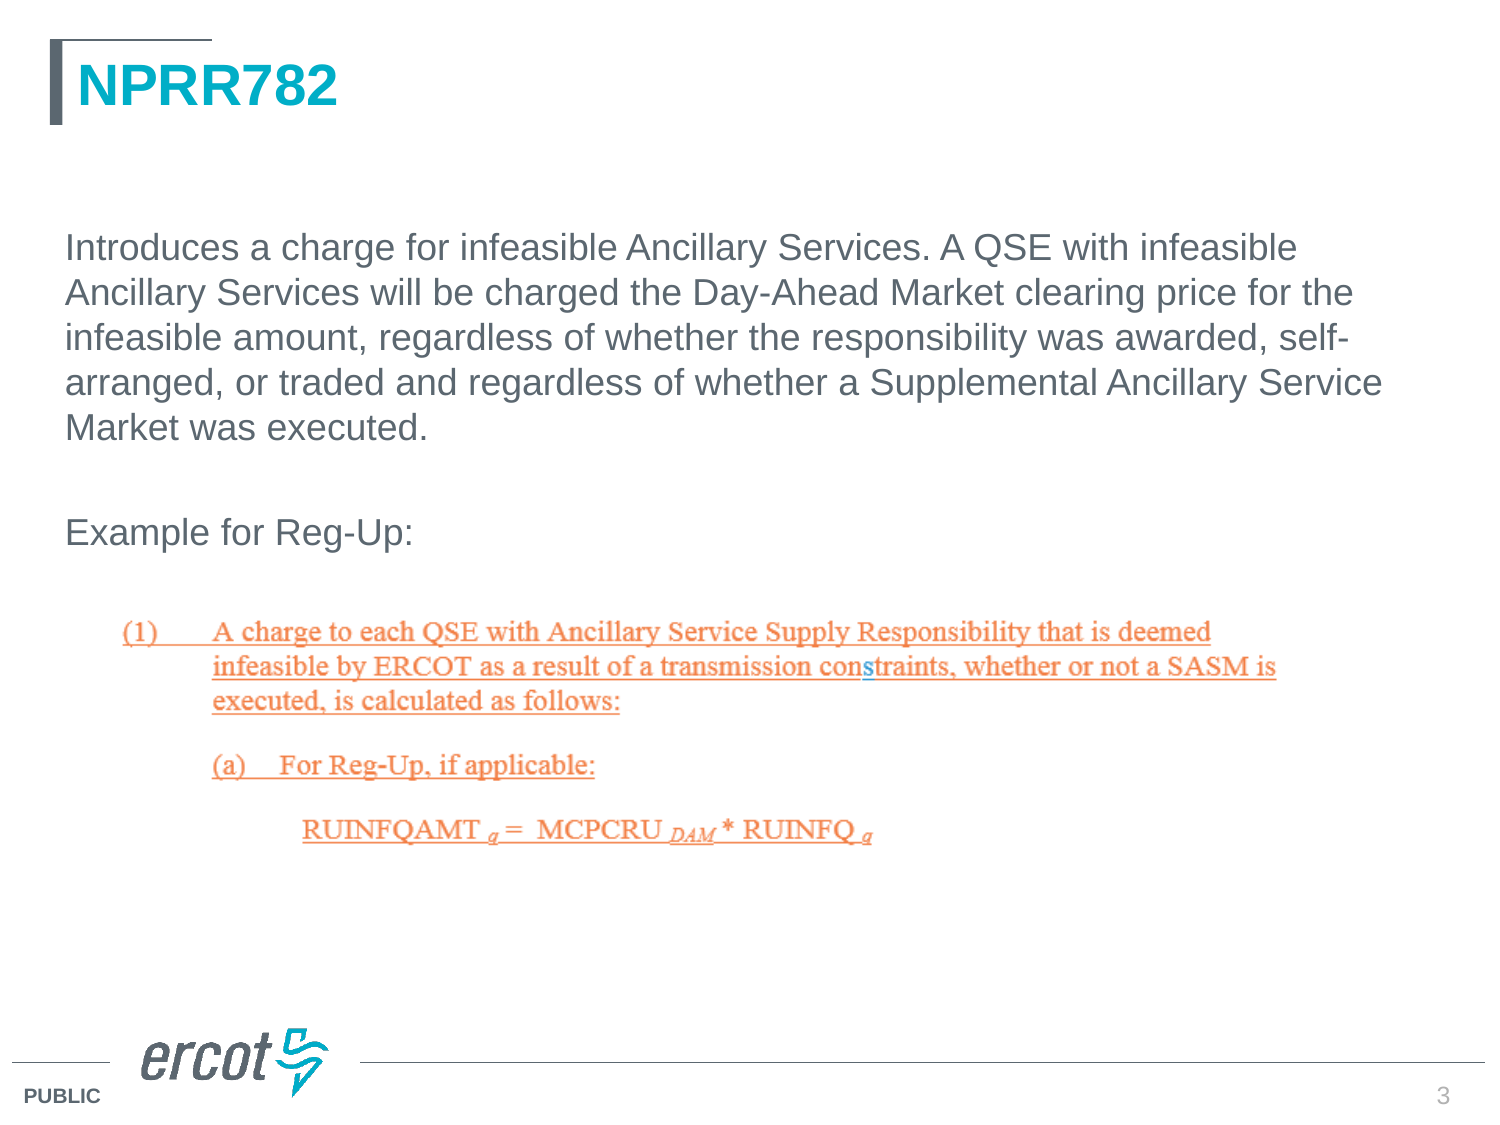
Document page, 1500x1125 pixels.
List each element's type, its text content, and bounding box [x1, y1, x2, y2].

picture [87, 599, 1330, 873]
picture [137, 1024, 332, 1100]
list Introduces a charge for infeasible Ancillary Services. A QSE with infeasible Ancillary Services will be charged the Day-Ahead Market clearing price for the infeasible amount, regardless of whether the responsibility was awarded, self-arranged, or traded and regardless of whether a Supplemental Ancillary Service Market was executed. Example for Reg-Up: [50, 162, 1450, 992]
title NPRR782 [62, 39, 1450, 125]
slide_number 3 [1400, 1076, 1488, 1113]
